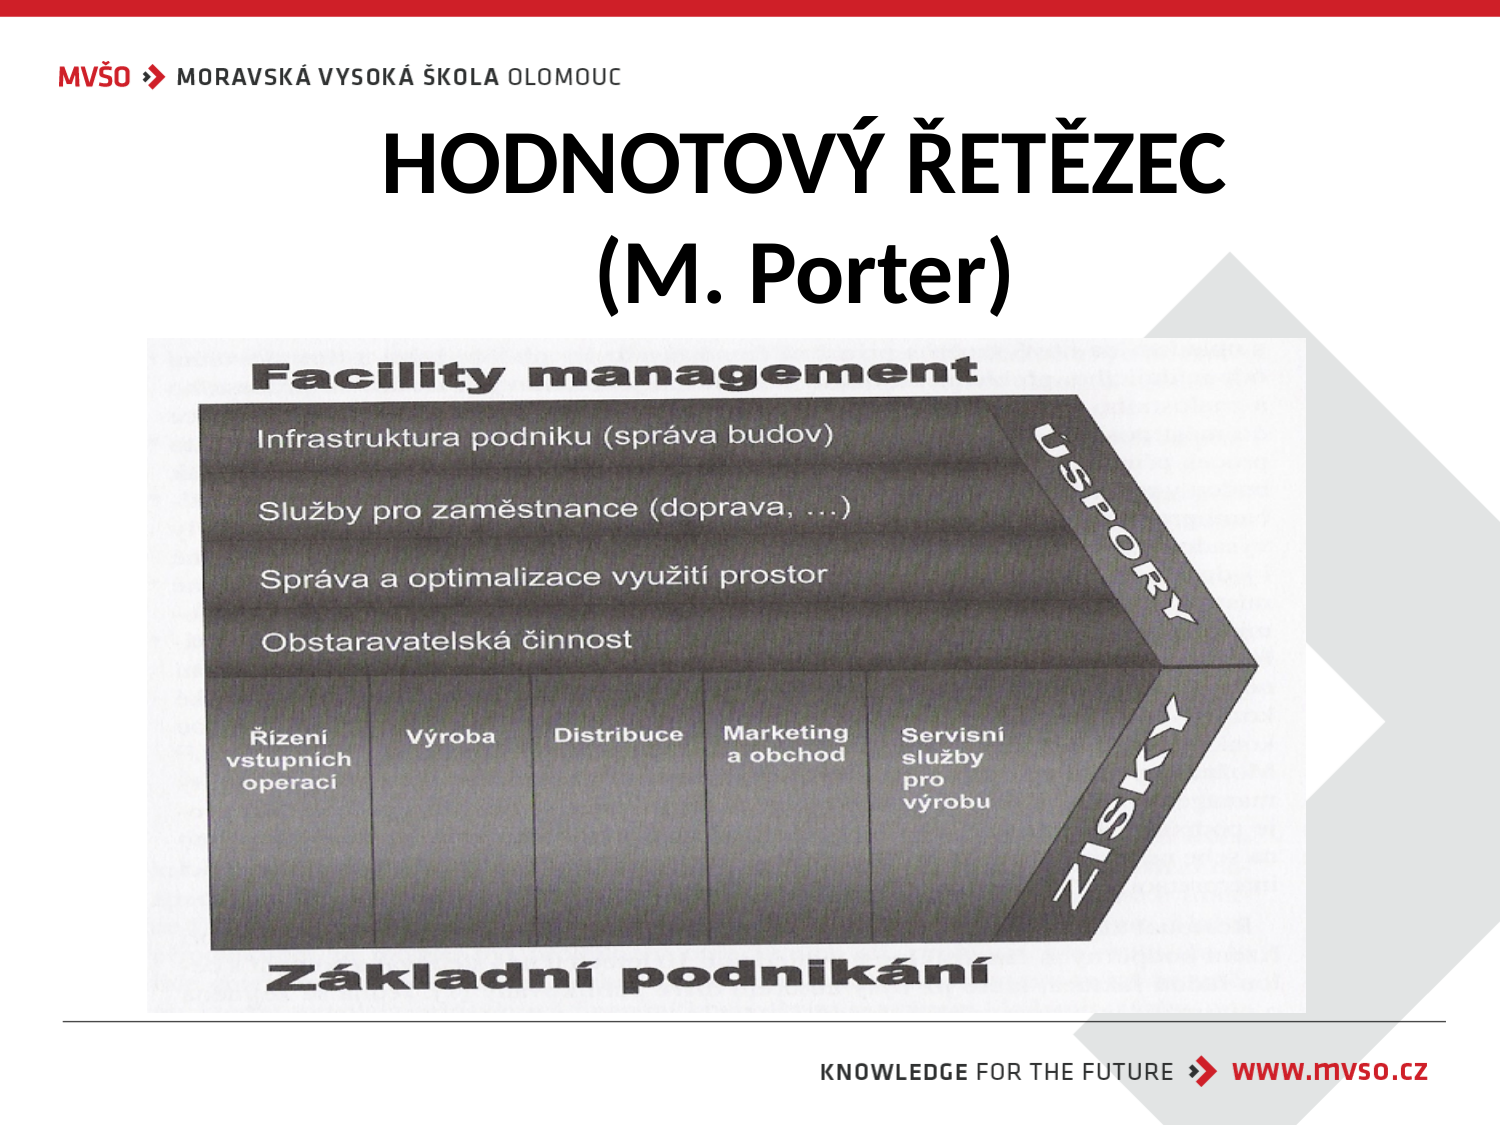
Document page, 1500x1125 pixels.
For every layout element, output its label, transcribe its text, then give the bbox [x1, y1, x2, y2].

picture [0, 0, 1500, 1125]
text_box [147, 337, 1306, 1013]
title HODNOTOVÝ ŘETĚZEC (M. Porter) [171, 86, 1439, 338]
